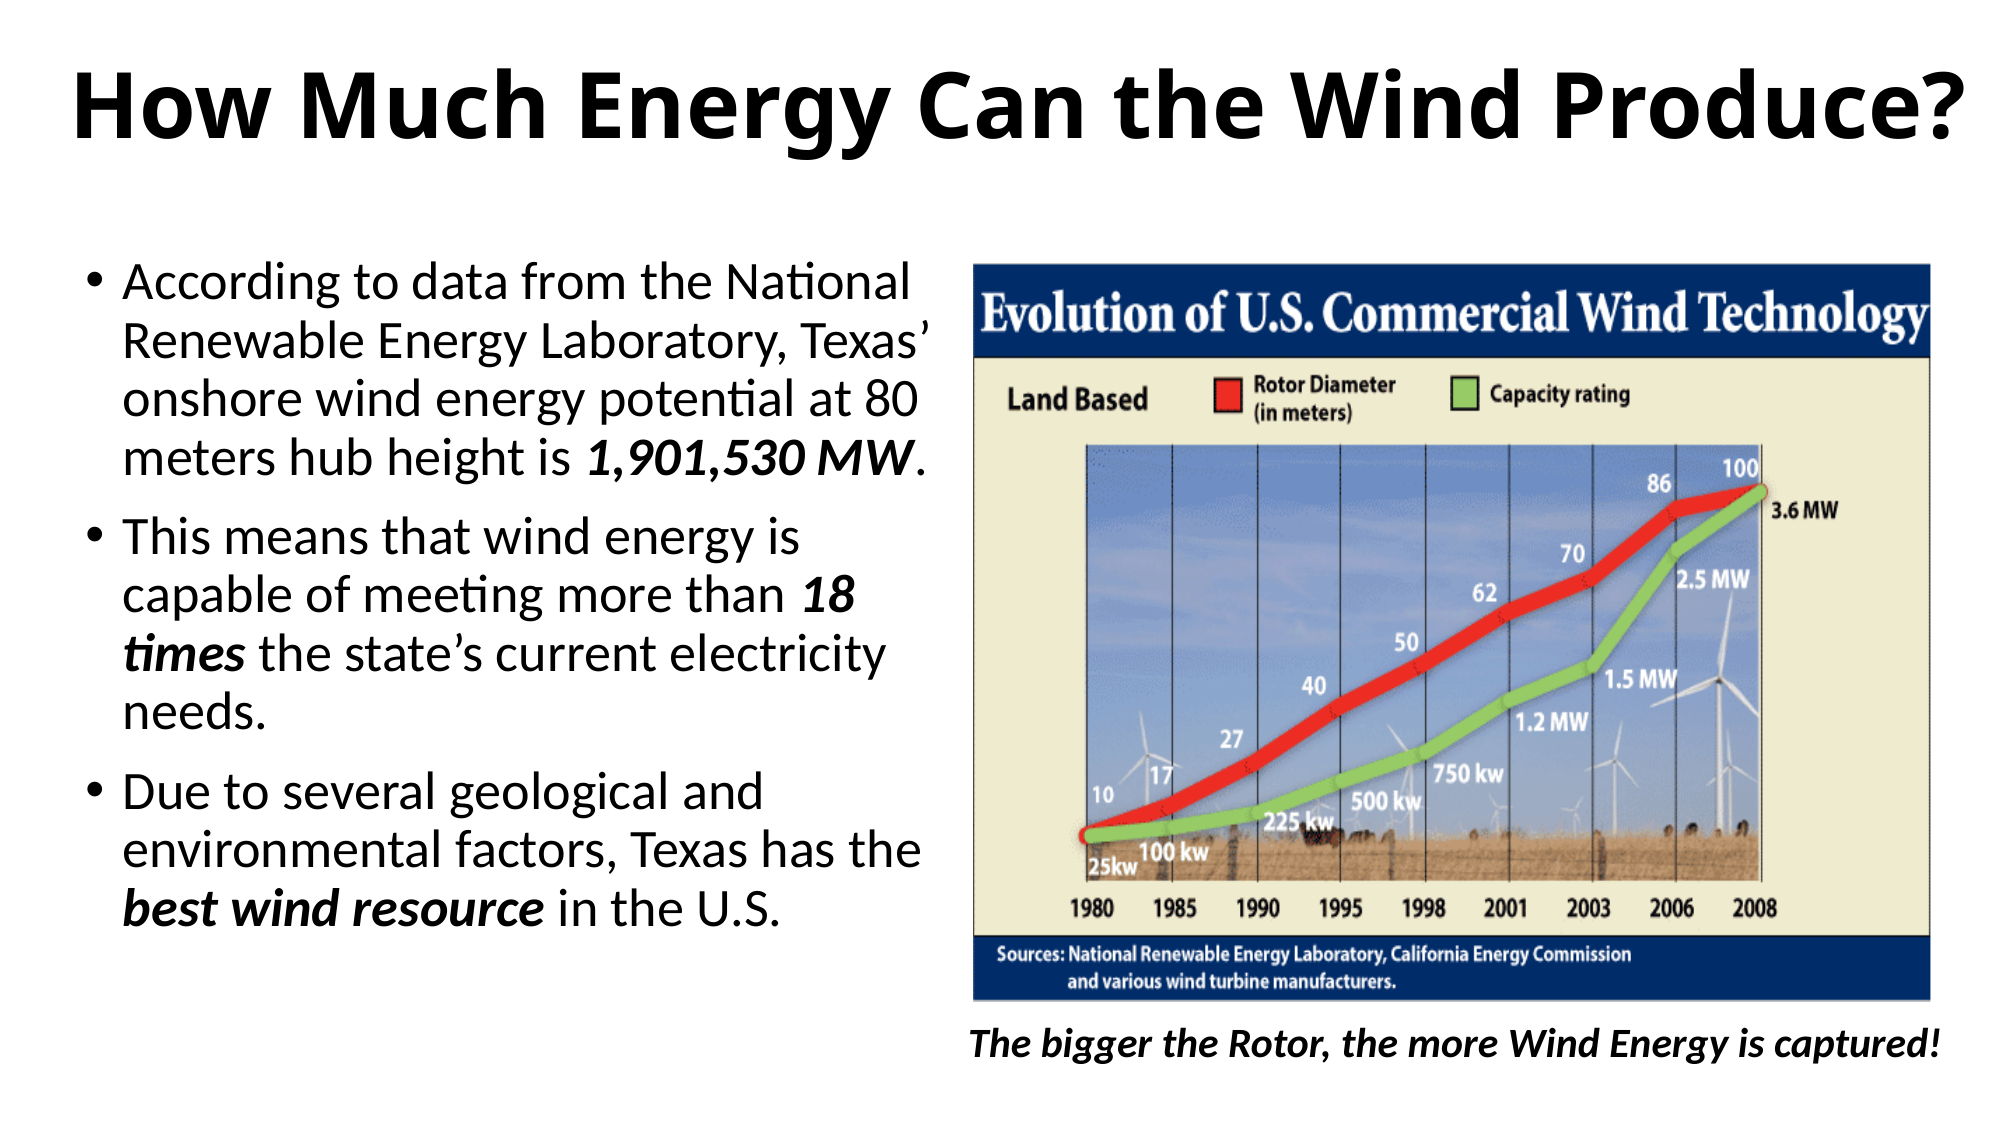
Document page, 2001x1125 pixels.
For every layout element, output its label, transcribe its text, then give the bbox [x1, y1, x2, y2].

text_box The bigger the Rotor, the more Wind Energy is captured! [953, 1008, 1958, 1074]
text_box How Much Energy Can the Wind Produce? [0, 0, 2000, 218]
list According to data from the National Renewable Energy Laboratory, Texas’ onshore wind energy potential at 80 meters hub height is 1,901,530 MW. This means that wind energy is capable of meeting more than 18 times the state’s current electricity needs. Due to several geological and environmental factors, Texas has the best wind resource in the U.S. [70, 218, 984, 1013]
picture [973, 263, 1932, 1002]
